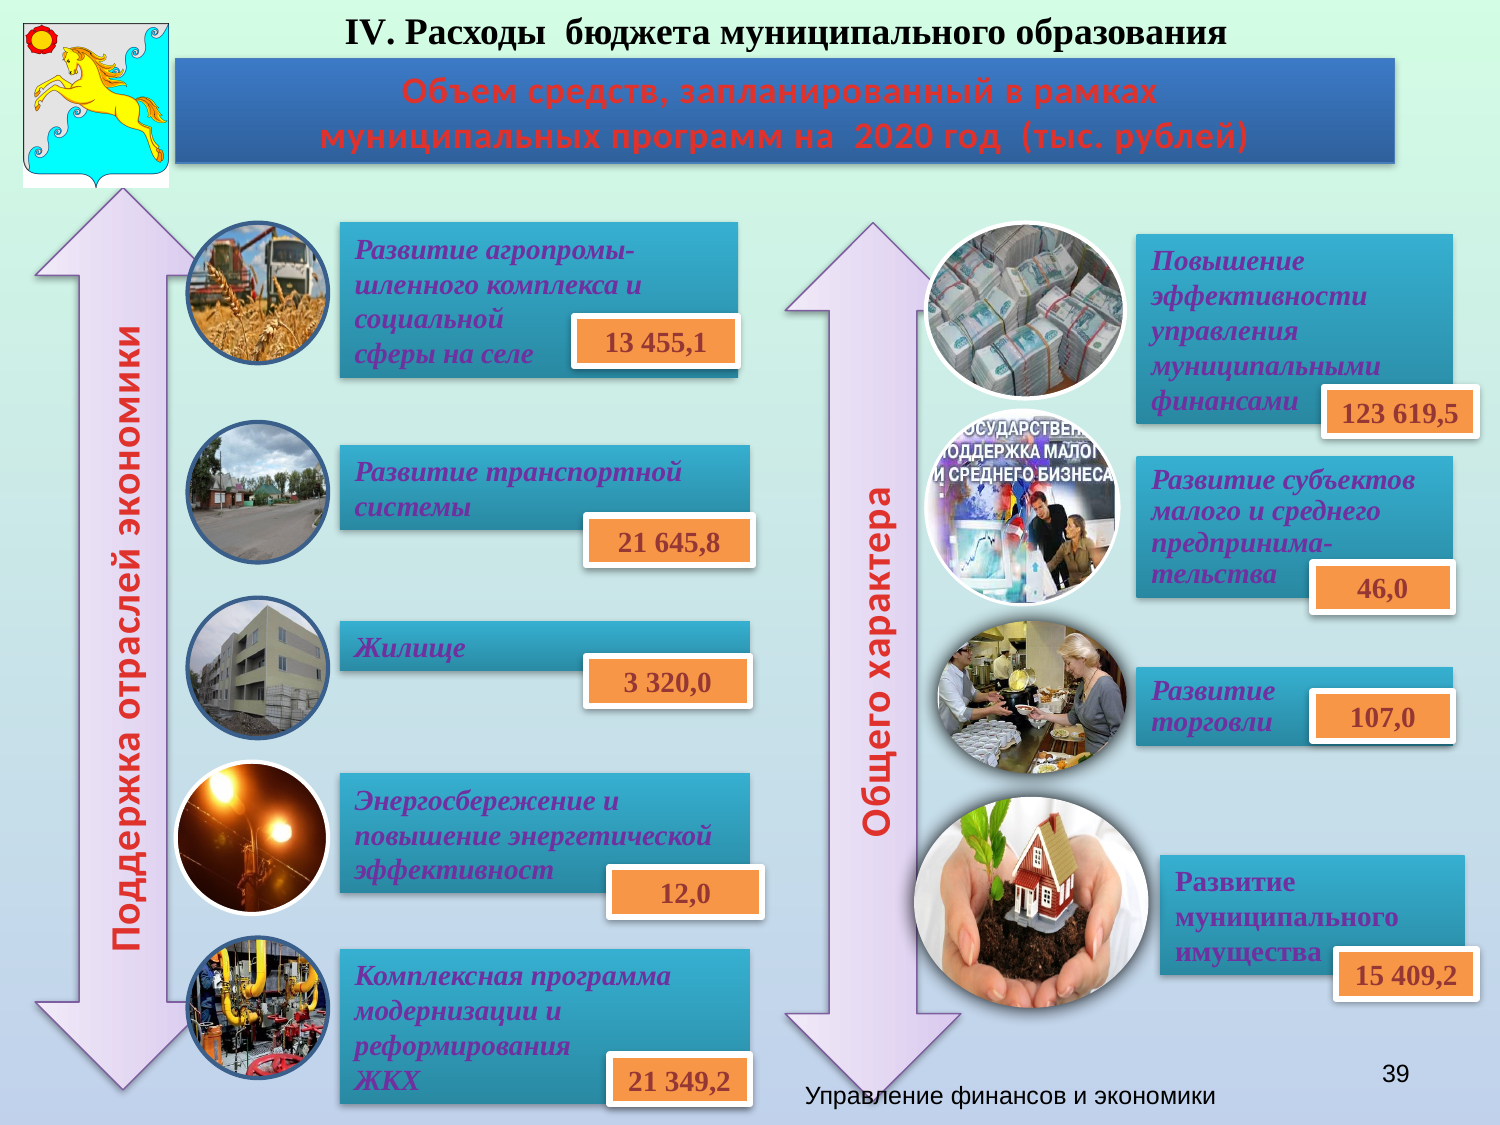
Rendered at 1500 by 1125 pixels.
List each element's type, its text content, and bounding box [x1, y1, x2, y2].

text_box [185, 595, 331, 741]
text_box 12,0 [606, 864, 765, 920]
text_box Развитие агропромы-шленного комплекса и социальной сферы на селе [339, 222, 739, 378]
text_box Объем средств, запланированный в рамках муниципальных программ на 2020 год (тыс. рублей) [175, 58, 1395, 164]
text_box Развитие муниципального имущества [1160, 855, 1465, 976]
text_box Жилище [339, 621, 750, 671]
text_box 21 349,2 [606, 1051, 753, 1107]
text_box IV. Расходы бюджета муниципального образования [222, 0, 1360, 60]
text_box [185, 419, 331, 565]
text_box [173, 759, 331, 917]
picture [23, 23, 169, 188]
text_box Общего характера [784, 222, 959, 1065]
text_box [923, 220, 1128, 401]
picture [937, 620, 1127, 774]
text_box Энергосбережение и повышение энергетической эффективност [339, 773, 750, 893]
text_box 3 320,0 [583, 653, 753, 709]
text_box Повышение эффективности управления муниципальными финансами [1136, 234, 1453, 424]
text_box [185, 220, 331, 366]
text_box 107,0 [1309, 688, 1456, 744]
text_box Развитие транспортной системы [339, 445, 750, 530]
text_box Развитие торговли [1136, 667, 1453, 746]
text_box 123 619,5 [1321, 384, 1480, 439]
picture [913, 796, 1149, 1008]
footer Управление финансов и экономики [773, 1065, 1249, 1125]
text_box Развитие субъектов малого и среднего предпринима- тельства [1136, 456, 1453, 598]
text_box 21 645,8 [583, 512, 756, 568]
text_box Комплексная программа модернизации и реформирования ЖКХ [339, 949, 750, 1104]
text_box 46,0 [1309, 559, 1456, 615]
text_box Поддержка отраслей экономики [34, 197, 194, 1091]
text_box [185, 935, 331, 1081]
text_box [923, 408, 1122, 607]
slide_number 39 [1074, 1042, 1425, 1103]
text_box 13 455,1 [571, 313, 741, 369]
text_box 15 409,2 [1333, 946, 1480, 1002]
